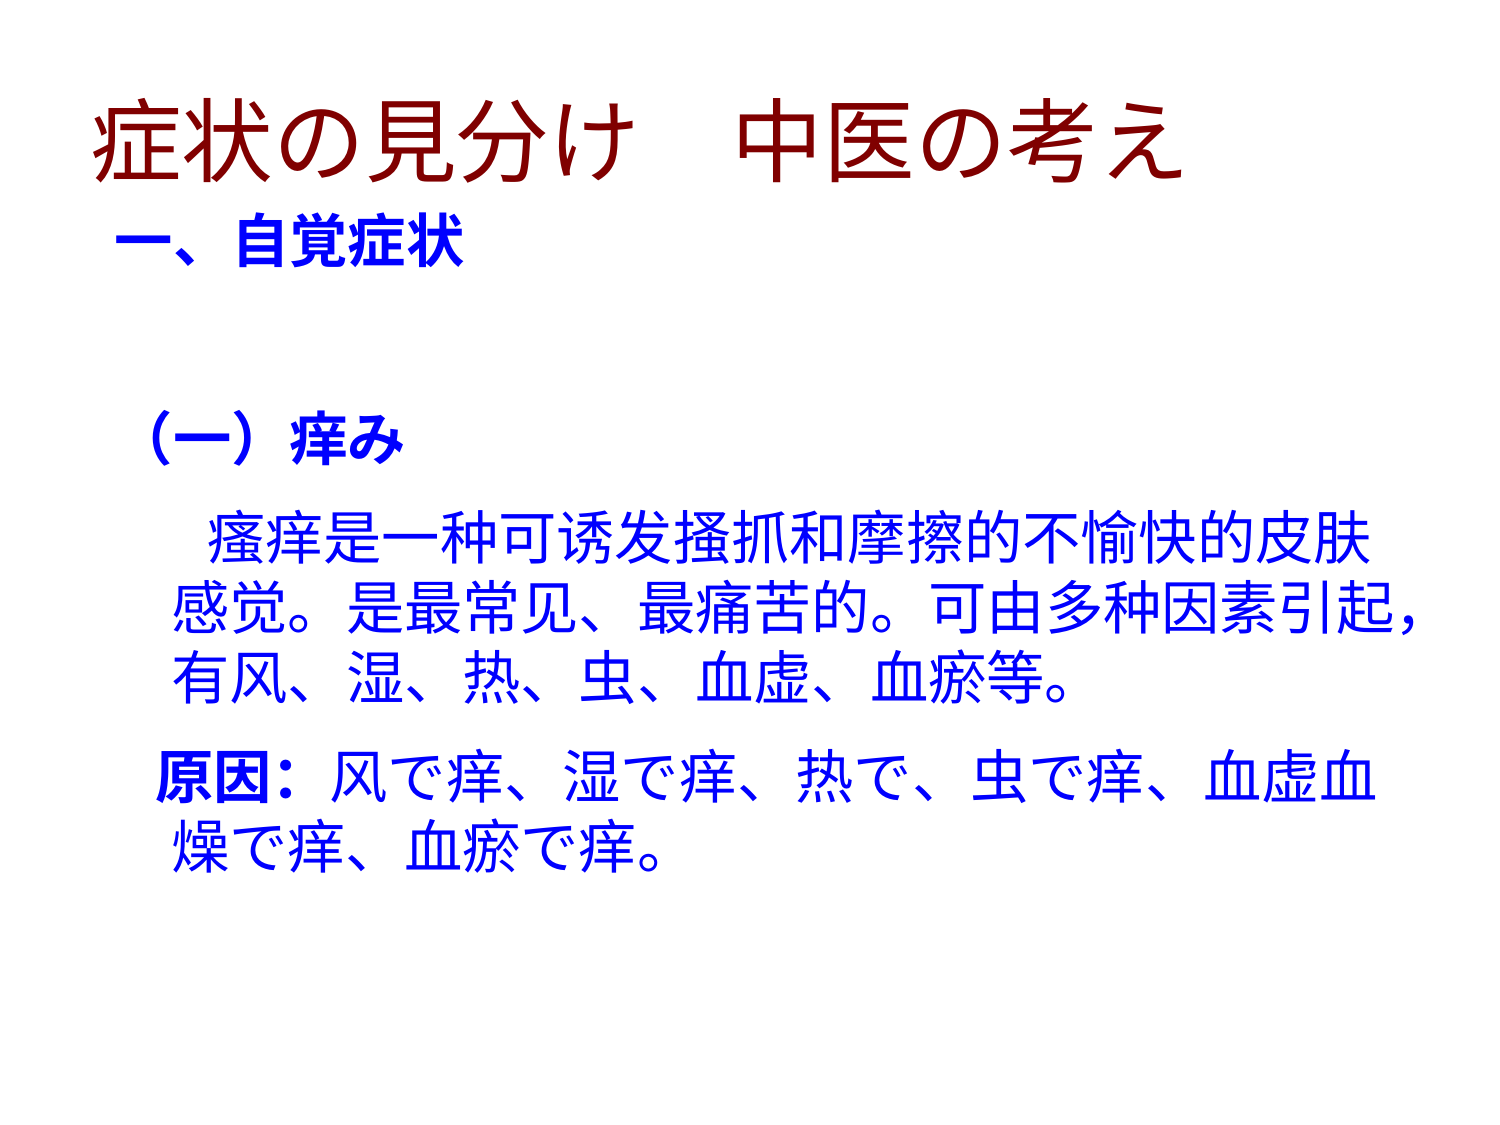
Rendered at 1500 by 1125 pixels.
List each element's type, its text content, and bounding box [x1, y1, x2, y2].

list 一、自覚症状 （一）痒み 瘙痒是一种可诱发搔抓和摩擦的不愉快的皮肤感觉。是最常见、最痛苦的。可由多种因素引起，有风、湿、热、虫、血虚、血瘀等。 原因：风で痒、湿で痒、热で、虫で痒、血虚血燥で痒、血瘀で痒。 [99, 196, 1438, 1001]
title 症状の見分け 中医の考え [75, 45, 1425, 233]
